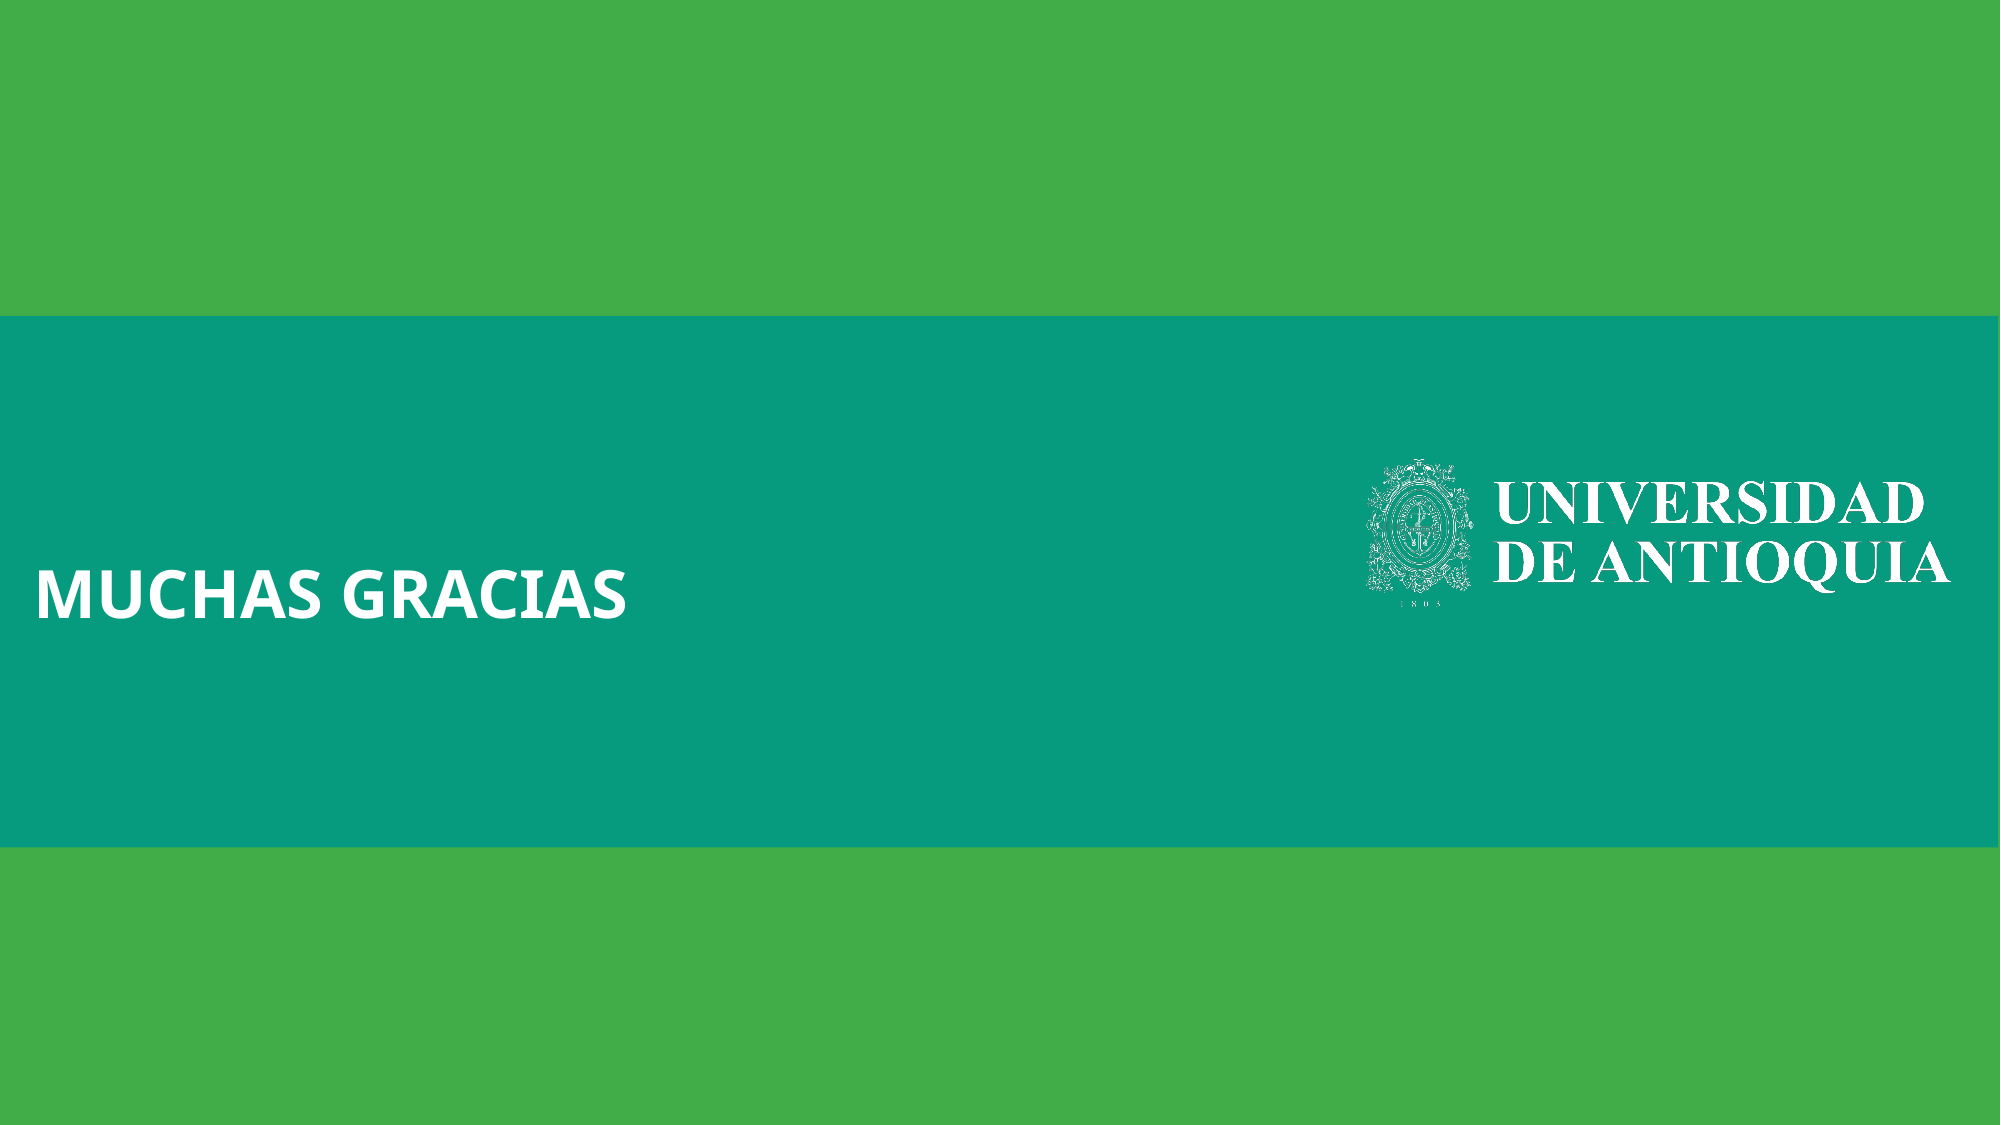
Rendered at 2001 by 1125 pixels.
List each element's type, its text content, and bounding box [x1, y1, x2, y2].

text_box [0, 315, 1999, 848]
text_box MUCHAS GRACIAS [18, 358, 1279, 890]
picture [1366, 459, 1951, 607]
